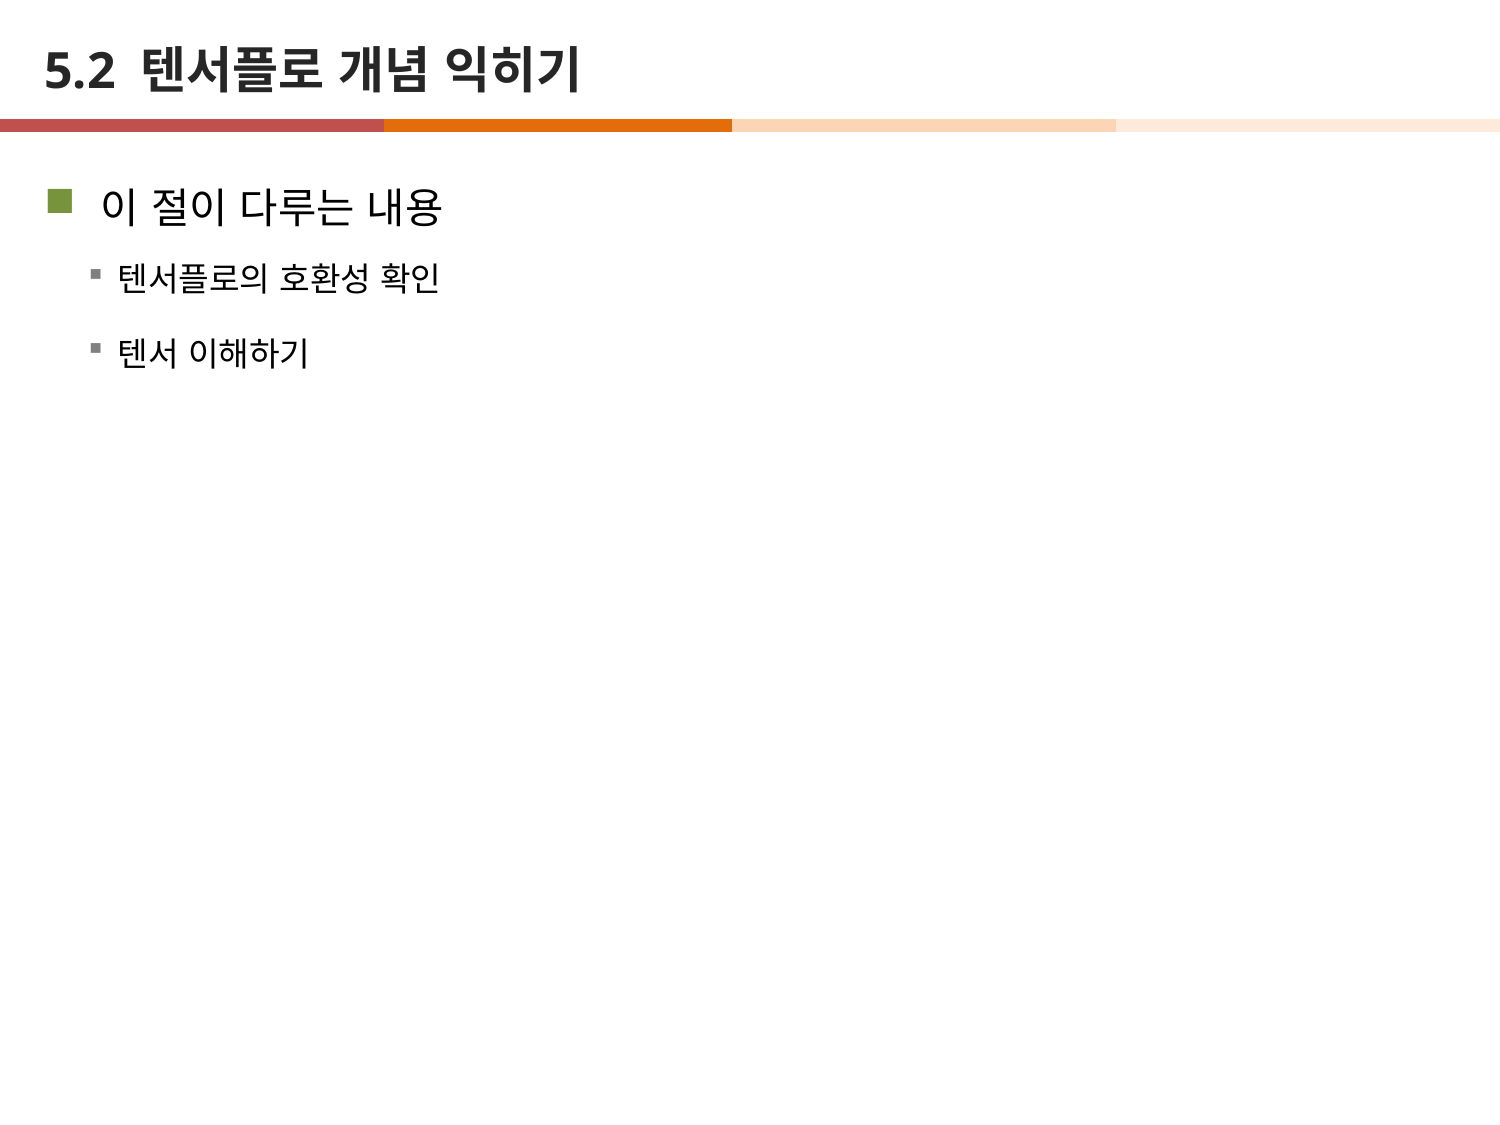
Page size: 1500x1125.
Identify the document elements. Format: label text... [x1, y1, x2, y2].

title 5.2 텐서플로 개념 익히기 [29, 23, 1270, 114]
list 이 절이 다루는 내용 텐서플로의 호환성 확인 텐서 이해하기 [29, 148, 1471, 1083]
